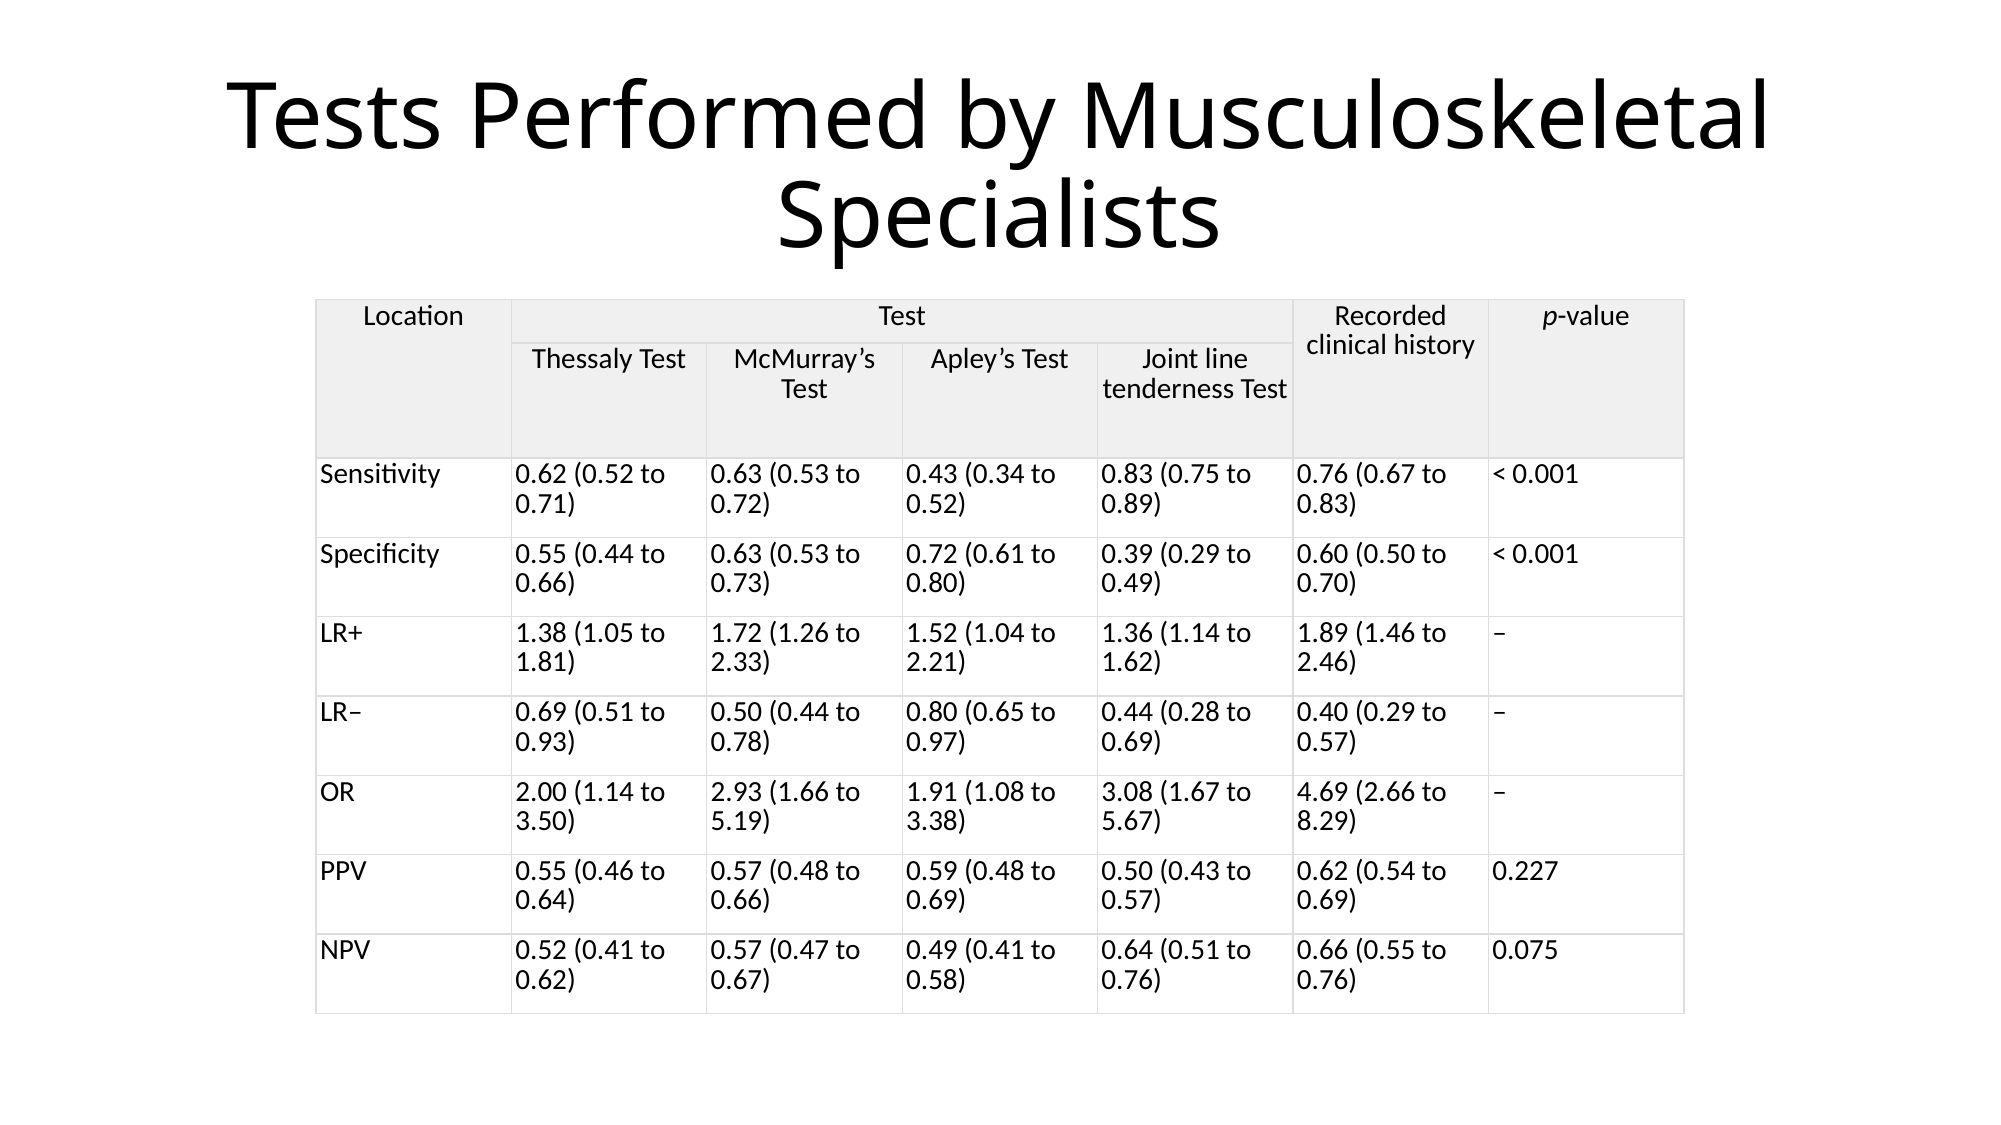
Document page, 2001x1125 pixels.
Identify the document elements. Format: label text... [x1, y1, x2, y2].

table_header Test [512, 300, 1292, 342]
table_cell 0.57 (0.48 to 0.66) [707, 855, 902, 933]
table_cell – [1489, 697, 1683, 775]
table_cell LR– [317, 697, 511, 775]
table_cell 0.52 (0.41 to 0.62) [512, 935, 706, 1013]
table_cell Apley’s Test [903, 344, 1097, 457]
table_cell 1.72 (1.26 to 2.33) [707, 617, 902, 695]
table_cell 0.50 (0.43 to 0.57) [1098, 855, 1292, 933]
table_cell 0.83 (0.75 to 0.89) [1098, 459, 1292, 537]
table_cell 1.36 (1.14 to 1.62) [1098, 617, 1292, 695]
table_cell 4.69 (2.66 to 8.29) [1294, 776, 1488, 854]
table_cell 1.91 (1.08 to 3.38) [903, 776, 1097, 854]
table_cell Sensitivity [317, 459, 511, 537]
table_cell < 0.001 [1489, 538, 1683, 616]
table_cell 0.40 (0.29 to 0.57) [1294, 697, 1488, 775]
table_cell 1.38 (1.05 to 1.81) [512, 617, 706, 695]
table_cell 0.59 (0.48 to 0.69) [903, 855, 1097, 933]
table_cell 0.55 (0.44 to 0.66) [512, 538, 706, 616]
table_cell 0.62 (0.52 to 0.71) [512, 459, 706, 537]
table_header Location [317, 300, 511, 457]
table_cell LR+ [317, 617, 511, 695]
table_cell 0.80 (0.65 to 0.97) [903, 697, 1097, 775]
table_cell – [1489, 776, 1683, 854]
table_cell < 0.001 [1489, 459, 1683, 537]
table_cell 0.43 (0.34 to 0.52) [903, 459, 1097, 537]
table_cell – [1489, 617, 1683, 695]
table_cell 0.49 (0.41 to 0.58) [903, 935, 1097, 1013]
table_cell 0.39 (0.29 to 0.49) [1098, 538, 1292, 616]
table_cell 1.52 (1.04 to 2.21) [903, 617, 1097, 695]
table_cell 0.62 (0.54 to 0.69) [1294, 855, 1488, 933]
table_cell 0.44 (0.28 to 0.69) [1098, 697, 1292, 775]
table_cell Joint line tenderness Test [1098, 344, 1292, 457]
table_cell NPV [317, 935, 511, 1013]
table_cell 0.60 (0.50 to 0.70) [1294, 538, 1488, 616]
table_cell 3.08 (1.67 to 5.67) [1098, 776, 1292, 854]
table_cell Thessaly Test [512, 344, 706, 457]
table_cell 2.00 (1.14 to 3.50) [512, 776, 706, 854]
table_cell OR [317, 776, 511, 854]
table_cell 1.89 (1.46 to 2.46) [1294, 617, 1488, 695]
table_header Recorded clinical history [1294, 300, 1488, 457]
table_cell 0.66 (0.55 to 0.76) [1294, 935, 1488, 1013]
title Tests Performed by Musculoskeletal Specialists [137, 59, 1863, 278]
table_cell 0.72 (0.61 to 0.80) [903, 538, 1097, 616]
table_cell 0.63 (0.53 to 0.72) [707, 459, 902, 537]
table_header p-value [1489, 300, 1683, 457]
table_cell McMurray’s Test [707, 344, 902, 457]
table_cell 0.50 (0.44 to 0.78) [707, 697, 902, 775]
table_cell 0.55 (0.46 to 0.64) [512, 855, 706, 933]
table_cell Specificity [317, 538, 511, 616]
table_cell 0.64 (0.51 to 0.76) [1098, 935, 1292, 1013]
table_cell 2.93 (1.66 to 5.19) [707, 776, 902, 854]
table_cell 0.76 (0.67 to 0.83) [1294, 459, 1488, 537]
table_cell PPV [317, 855, 511, 933]
table_cell 0.227 [1489, 855, 1683, 933]
table_cell 0.63 (0.53 to 0.73) [707, 538, 902, 616]
table_cell 0.075 [1489, 935, 1683, 1013]
table_cell 0.57 (0.47 to 0.67) [707, 935, 902, 1013]
table_cell 0.69 (0.51 to 0.93) [512, 697, 706, 775]
